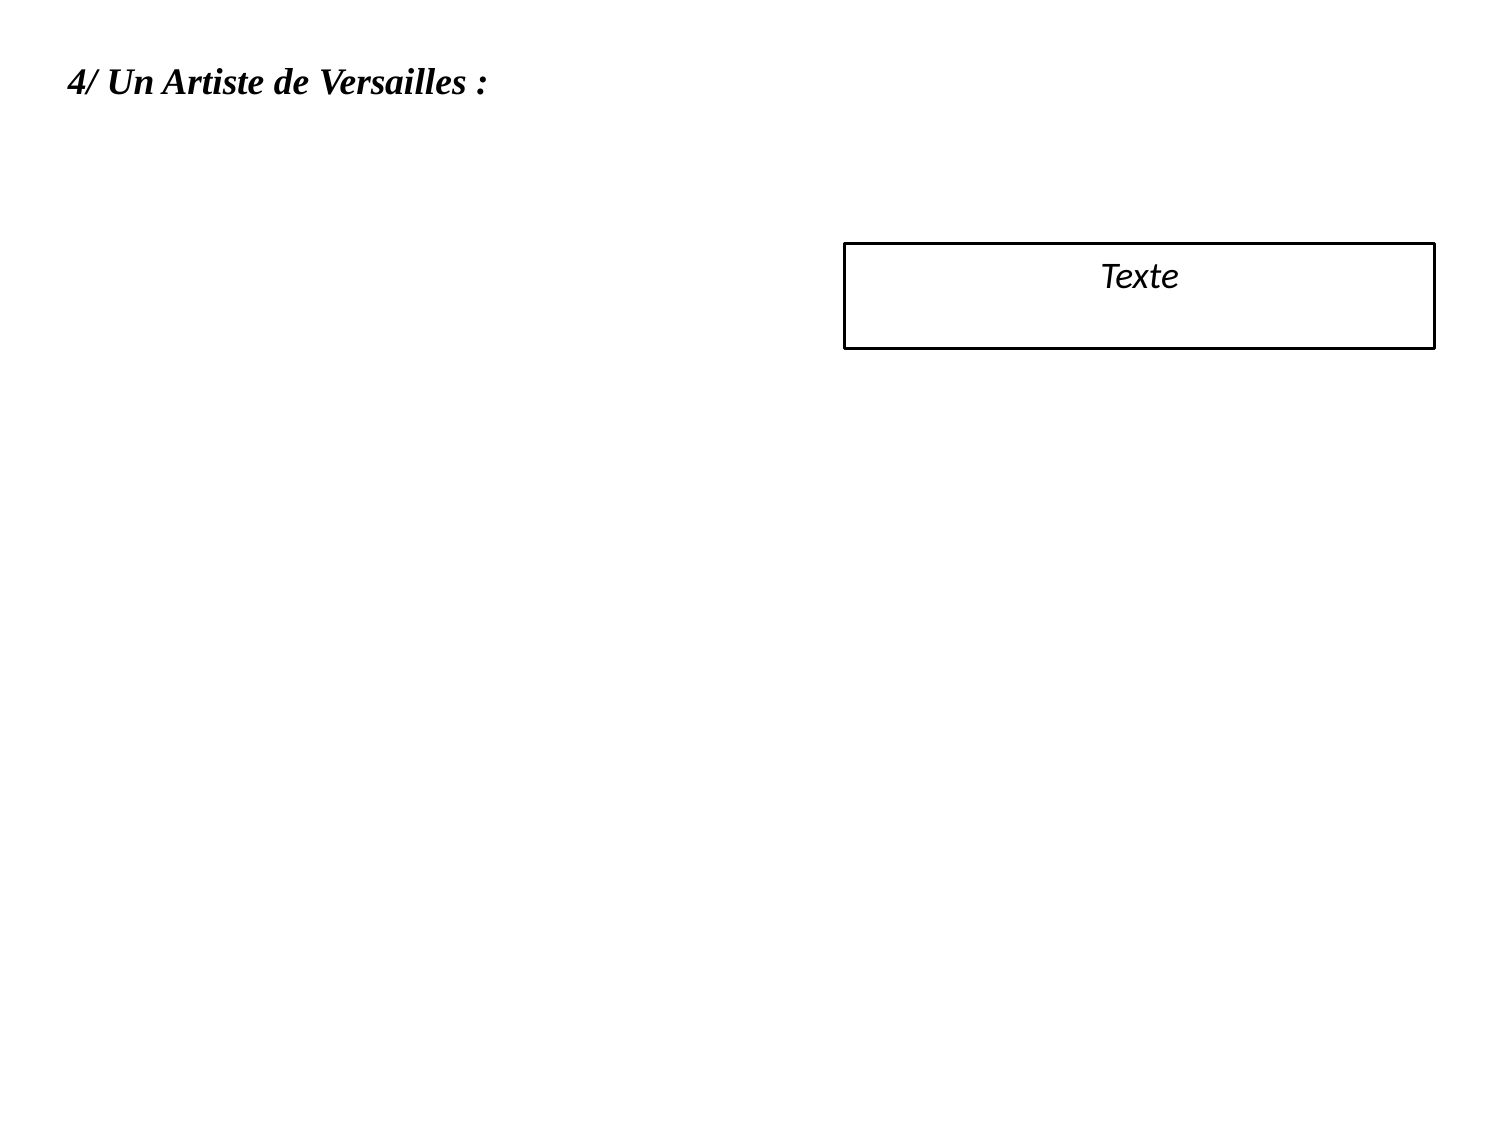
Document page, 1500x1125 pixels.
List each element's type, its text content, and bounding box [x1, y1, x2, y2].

text_box 4/ Un Artiste de Versailles : [53, 42, 1388, 110]
text_box Texte [844, 243, 1435, 349]
